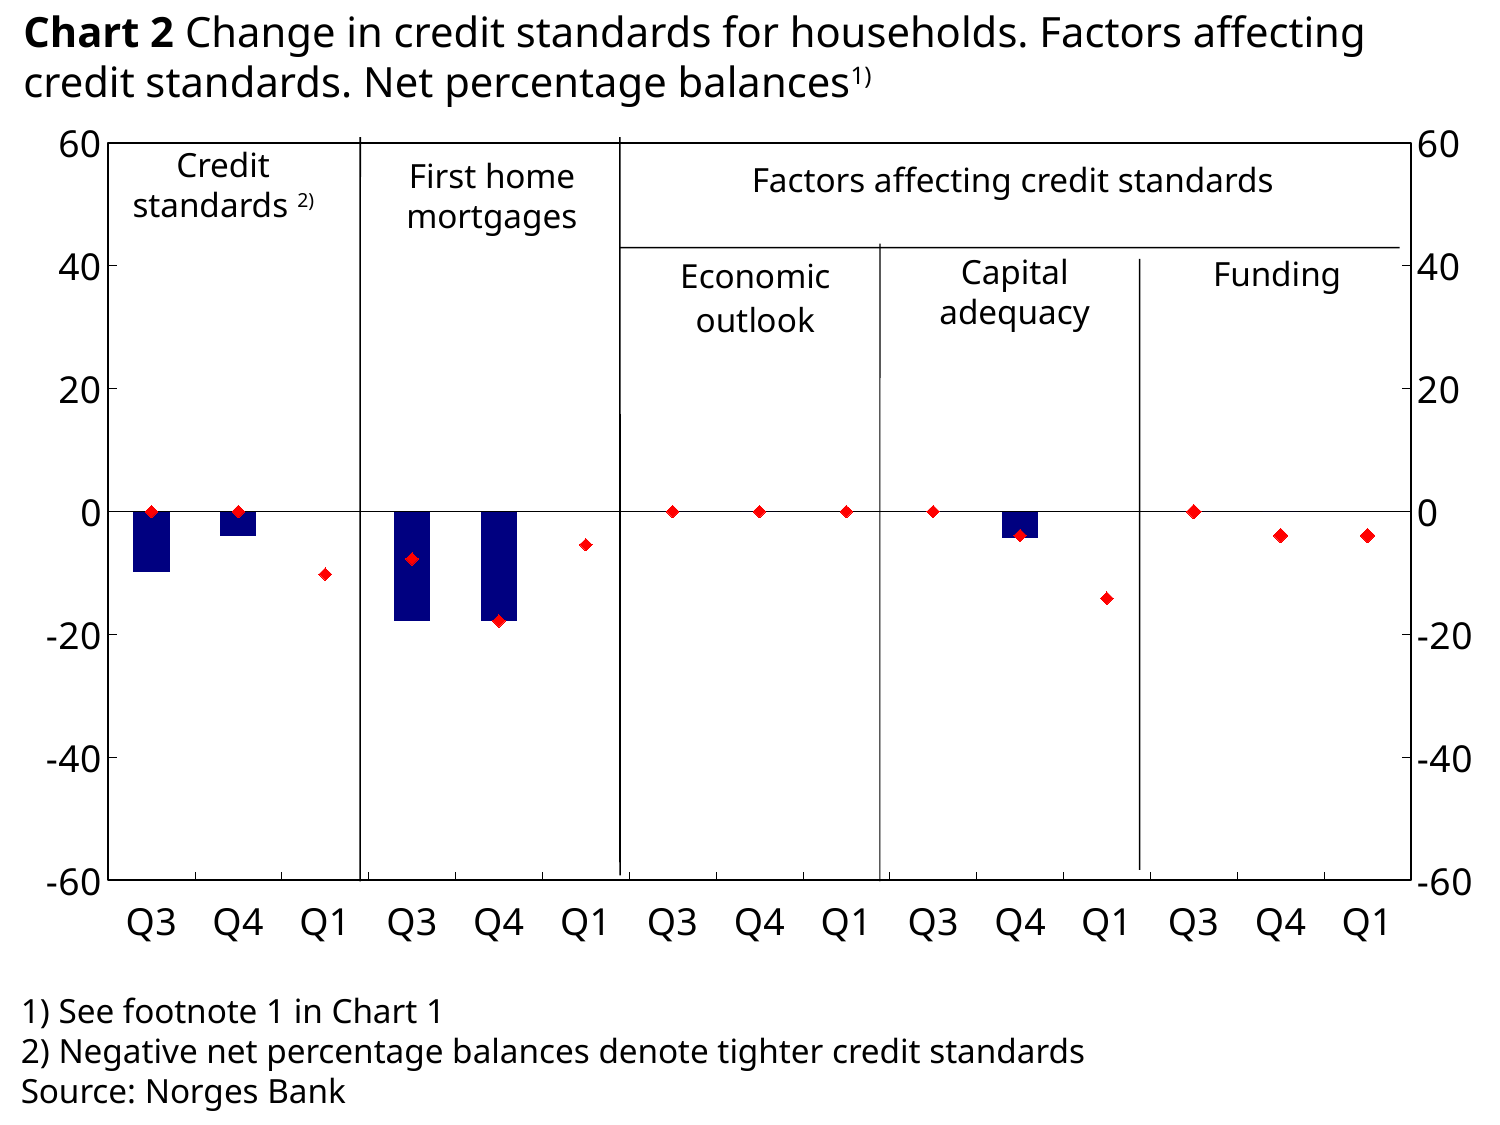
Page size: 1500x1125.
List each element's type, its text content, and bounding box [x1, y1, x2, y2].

text_box 1) See footnote 1 in Chart 1 2) Negative net percentage balances denote tighter credit standards Source: Norges Bank [6, 983, 1378, 1114]
chart [0, 116, 1500, 974]
text_box Chart 2 Change in credit standards for households. Factors affecting credit standards. Net percentage balances1) [8, 8, 1500, 113]
